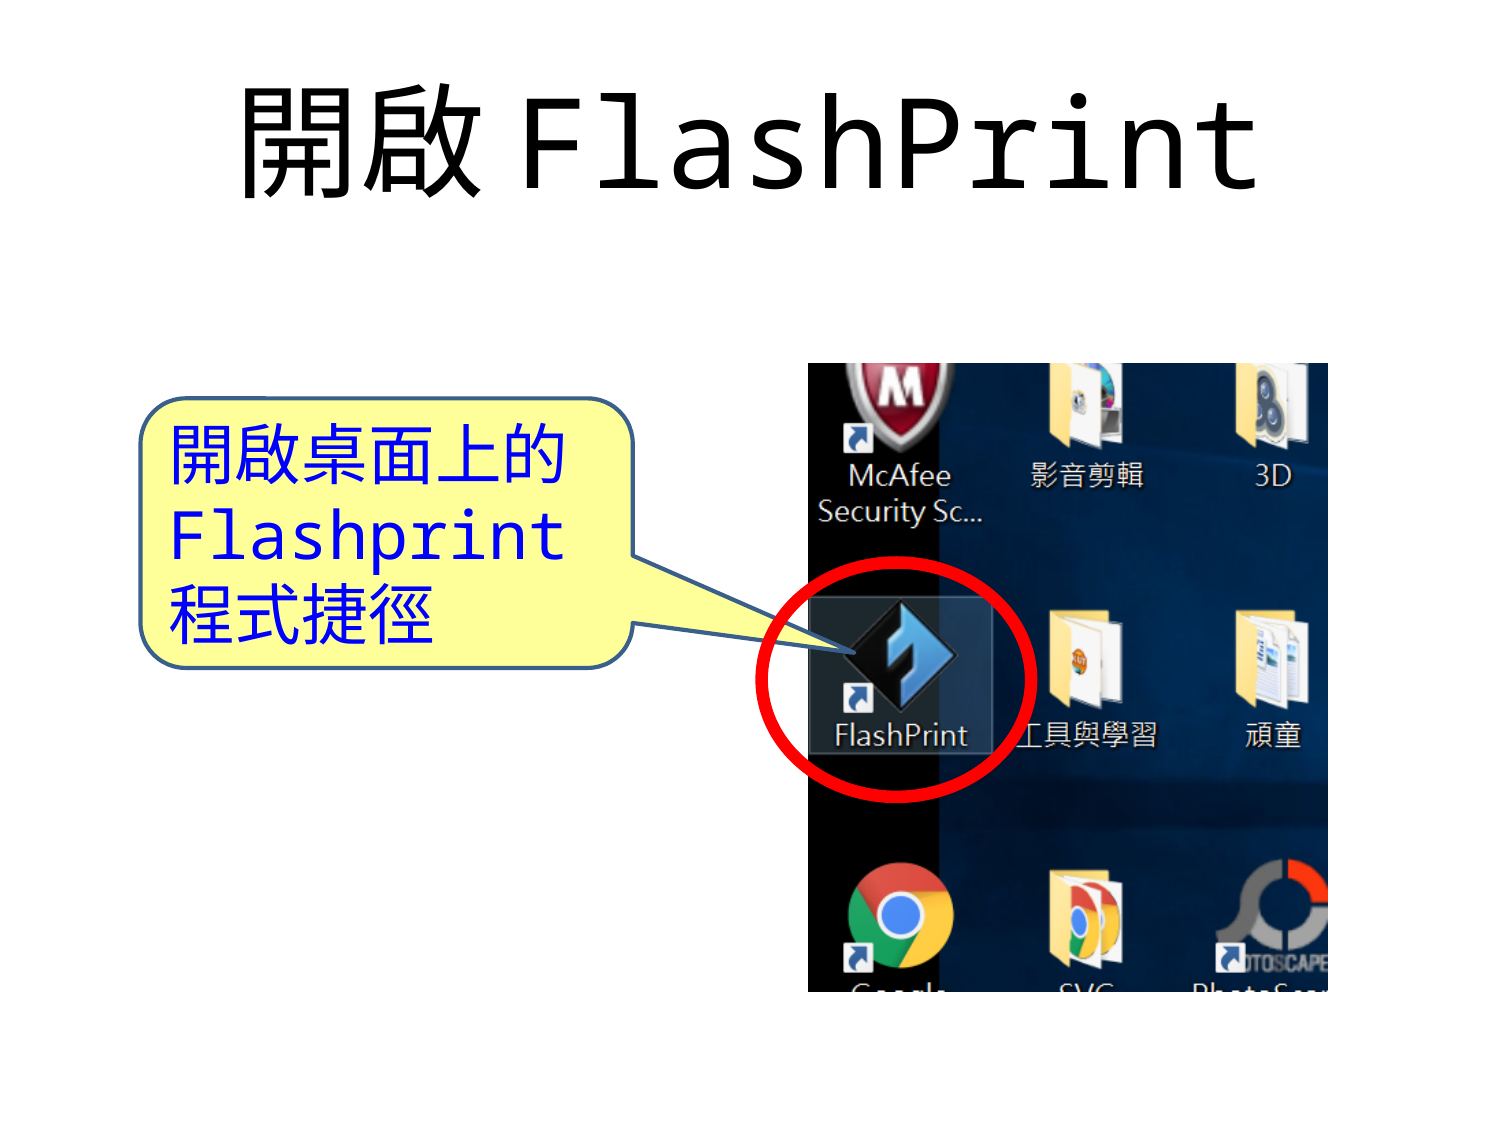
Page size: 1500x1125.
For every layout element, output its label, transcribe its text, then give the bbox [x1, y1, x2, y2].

text_box [759, 592, 803, 767]
text_box 開啟桌面上的Flashprint程式捷徑 [138, 396, 779, 671]
title 開啟FlashPrint [75, 45, 1425, 233]
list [808, 362, 1329, 992]
